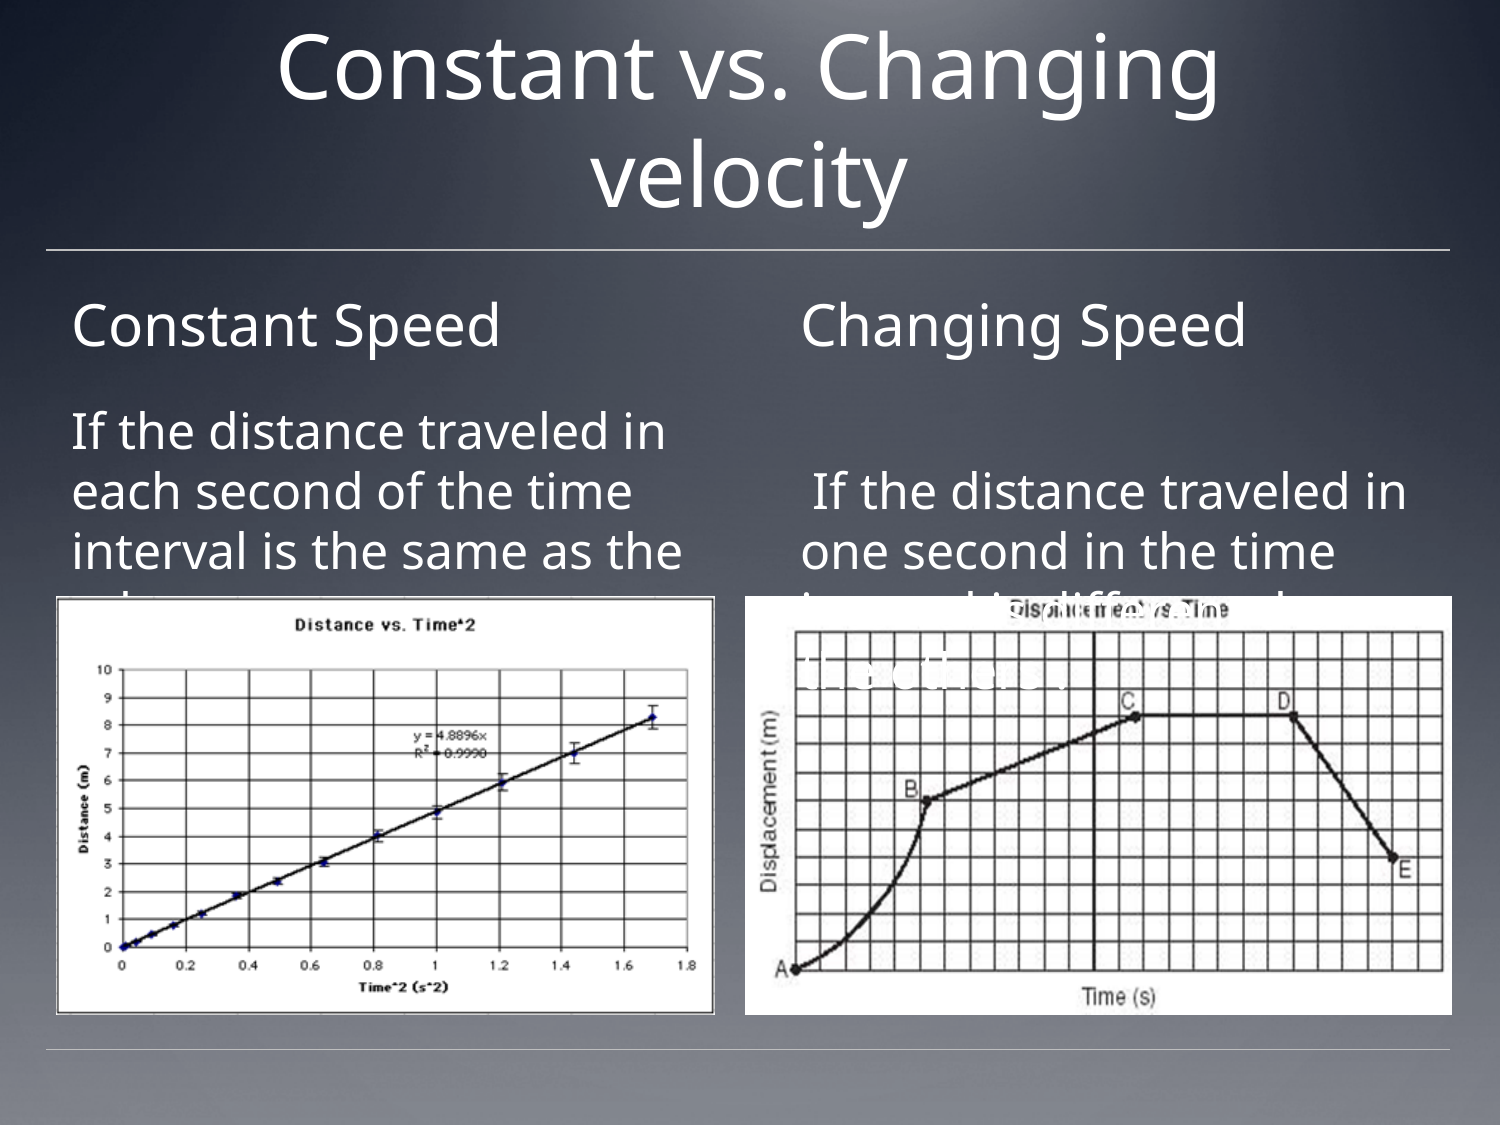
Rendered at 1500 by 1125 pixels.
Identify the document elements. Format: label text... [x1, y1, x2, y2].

text_box Changing Speed If the distance traveled in one second in the time interval is different than the others . [784, 280, 1452, 555]
list Constant Speed If the distance traveled in each second of the time interval is the same as the others. [56, 280, 746, 558]
picture [0, 0, 1500, 1125]
title Constant vs. Changing velocity [105, 17, 1394, 233]
